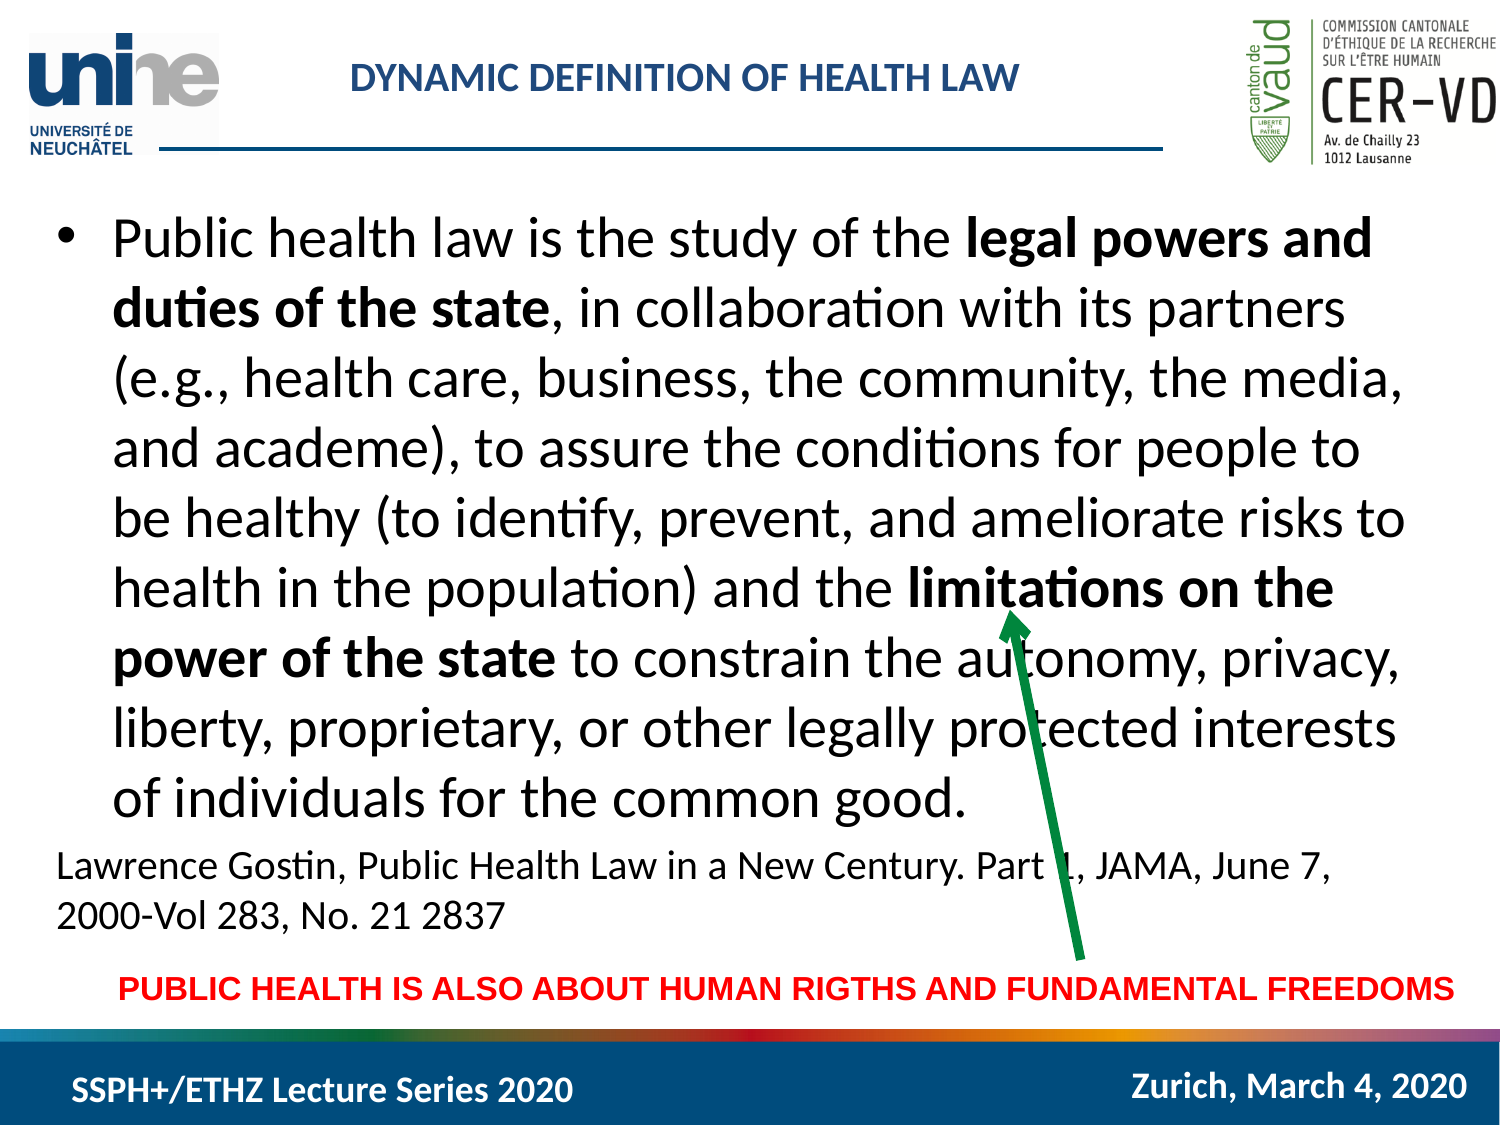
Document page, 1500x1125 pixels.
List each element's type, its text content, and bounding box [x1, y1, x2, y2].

text_box PUBLIC HEALTH IS ALSO ABOUT HUMAN RIGTHS AND FUNDAMENTAL FREEDOMS [103, 959, 1472, 1015]
picture [0, 1029, 1500, 1041]
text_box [1009, 609, 1081, 961]
list Public health law is the study of the legal powers and duties of the state, in collaboration with its partners (e.g., health care, business, the community, the media, and academe), to assure the conditions for people to be healthy (to identify, prevent, and ameliorate risks to health in the population) and the limitations on the power of the state to constrain the autonomy, privacy, liberty, proprietary, or other legally protected interests of individuals for the common good. Lawrence Gostin, Public Health Law in a New Century. Part 1, JAMA, June 7, 2000-Vol 283, No. 21 2837 [41, 192, 1447, 960]
picture [29, 33, 219, 155]
title Dynamic Definition of Health Law [122, 41, 1248, 234]
picture [1246, 19, 1496, 165]
